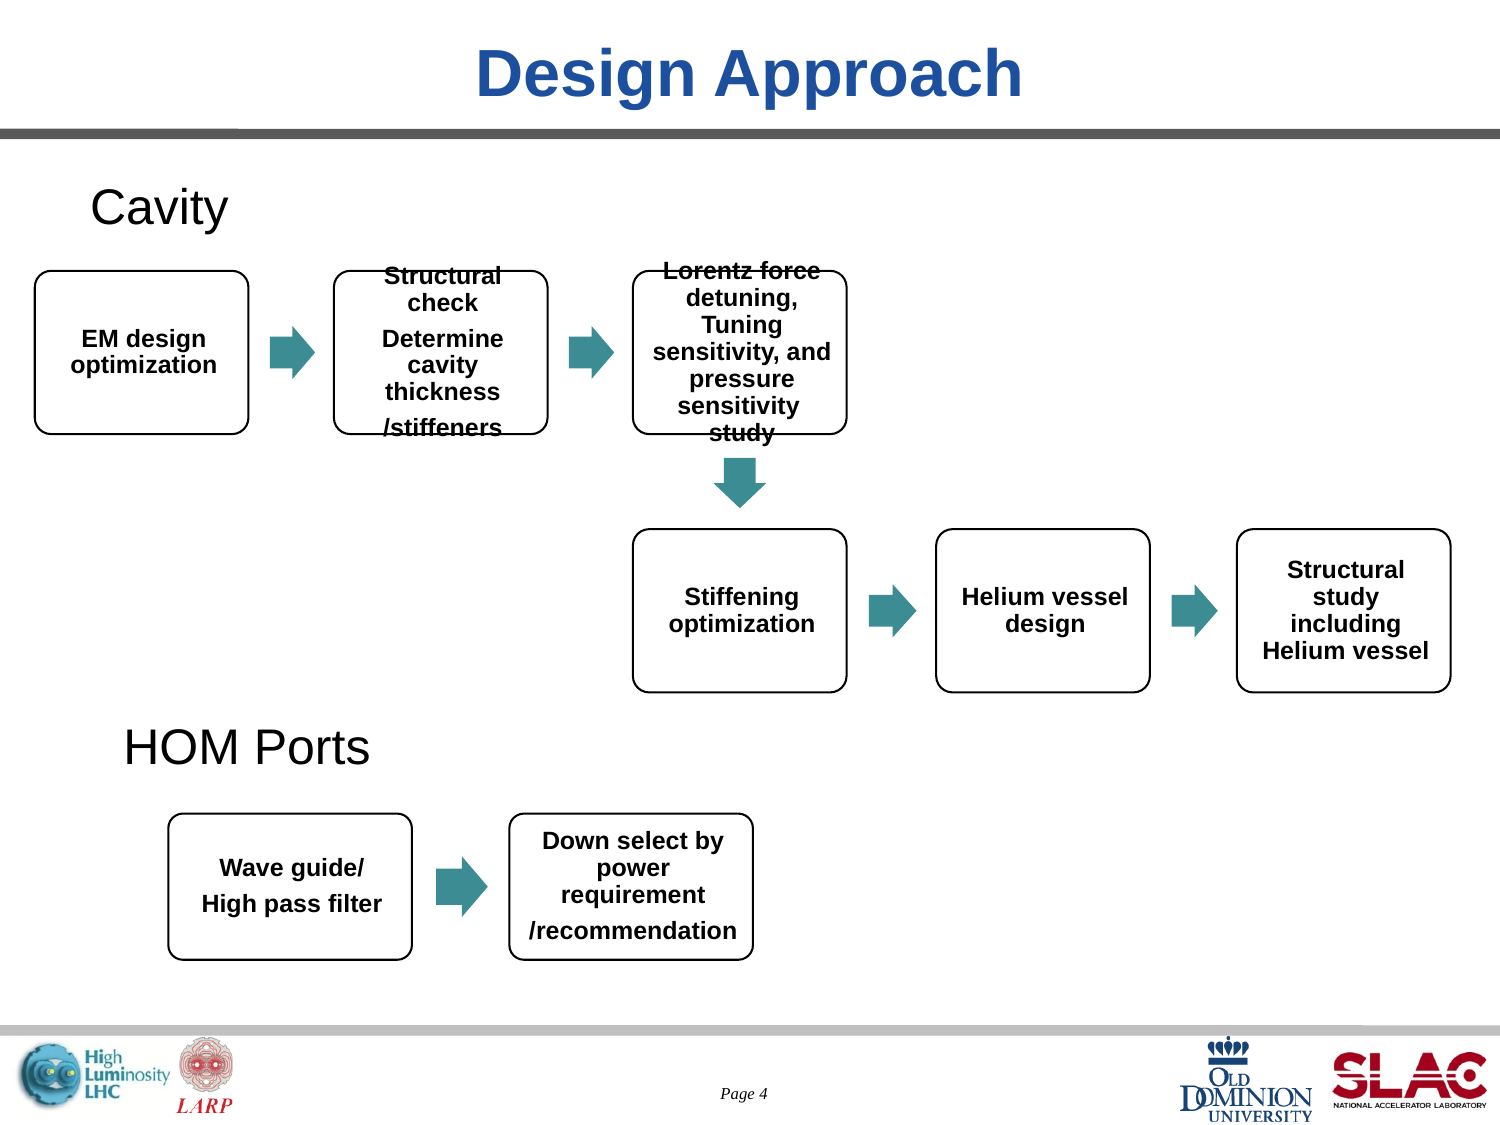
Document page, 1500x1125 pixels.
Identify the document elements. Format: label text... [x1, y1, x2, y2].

picture [12, 1037, 233, 1114]
title Design Approach [0, 1, 1500, 138]
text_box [34, 12, 1500, 693]
text_box HOM Ports [108, 706, 1459, 799]
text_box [167, 716, 754, 1057]
picture [1332, 1052, 1487, 1108]
